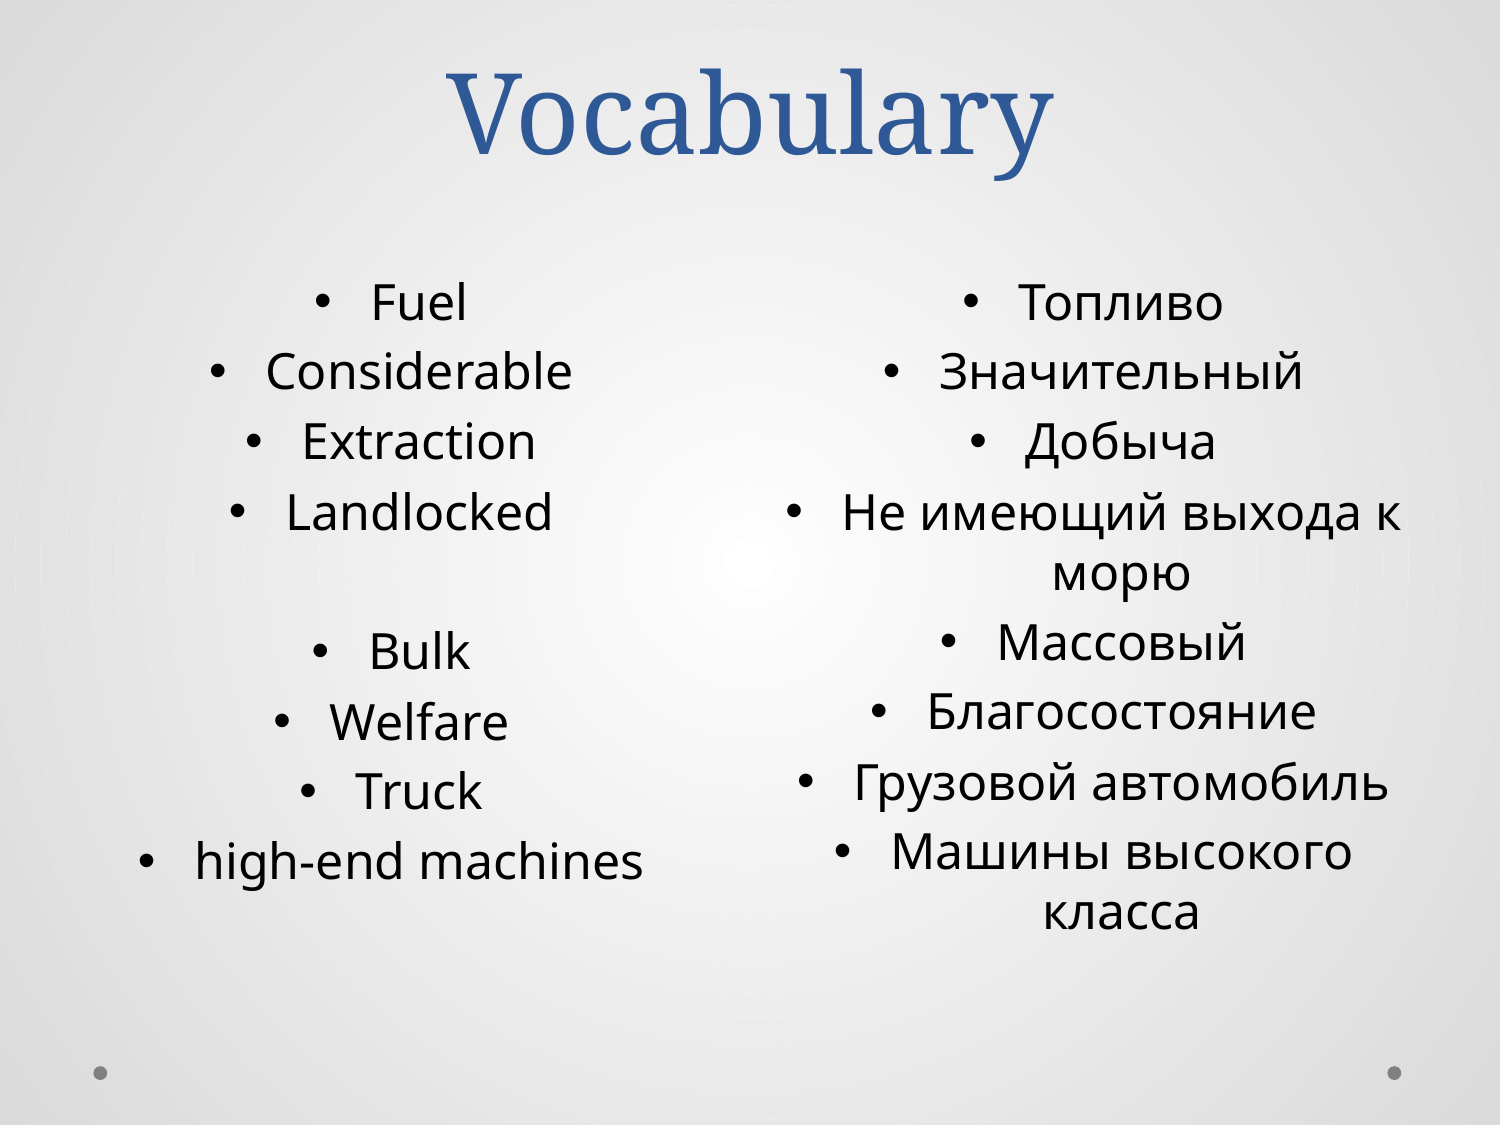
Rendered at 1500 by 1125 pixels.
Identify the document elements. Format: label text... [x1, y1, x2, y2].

list Fuel Considerable Extraction Landlocked Bulk Welfare Truck high-end machines [60, 262, 723, 1005]
list Топливо Значительный Добыча Не имеющий выхода к морю Массовый Благосостояние Грузовой автомобиль Машины высокого класса [762, 262, 1425, 1005]
title Vocabulary [75, 0, 1425, 185]
